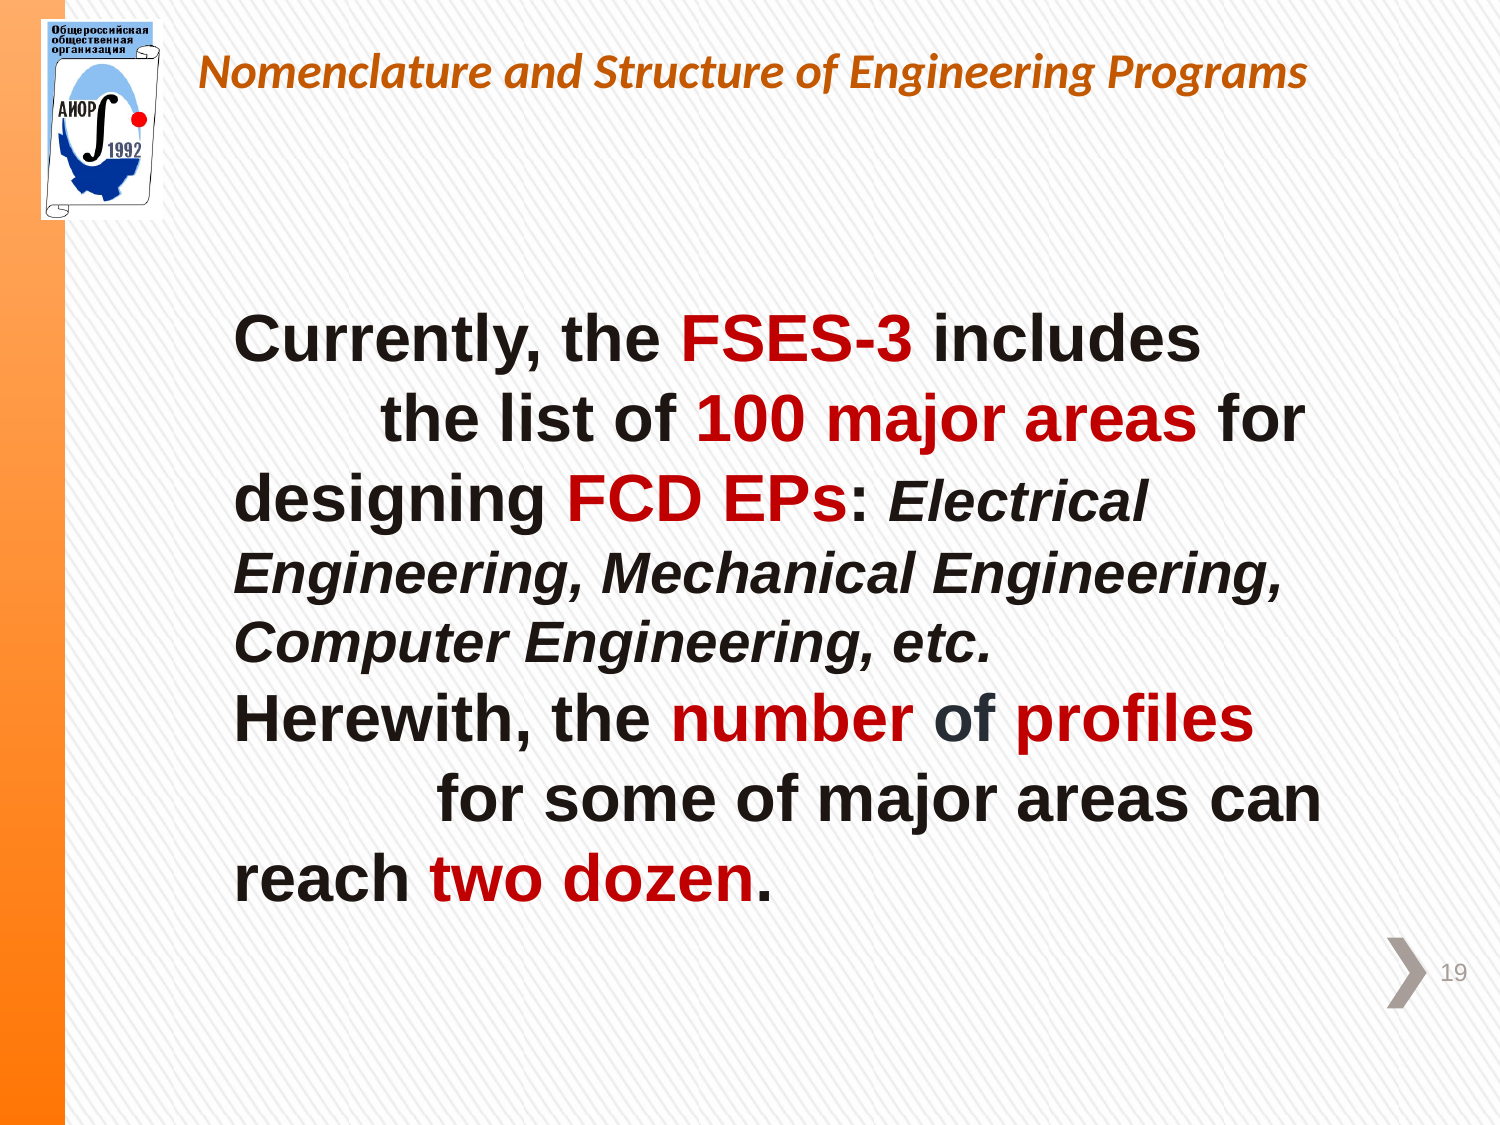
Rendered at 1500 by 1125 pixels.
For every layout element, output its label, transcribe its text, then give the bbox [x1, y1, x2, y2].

text_box Currently, the FSES-3 includes the list of 100 major areas for designing FCD EPs: Electrical Engineering, Mechanical Engineering, Computer Engineering, etc. Herewith, the number of profiles for some of major areas can reach two dozen. [218, 287, 1424, 922]
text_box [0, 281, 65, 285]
list Nomenclature and Structure of Engineering Programs [183, 30, 1408, 197]
slide_number 19 [1425, 941, 1488, 1002]
picture [41, 19, 163, 220]
